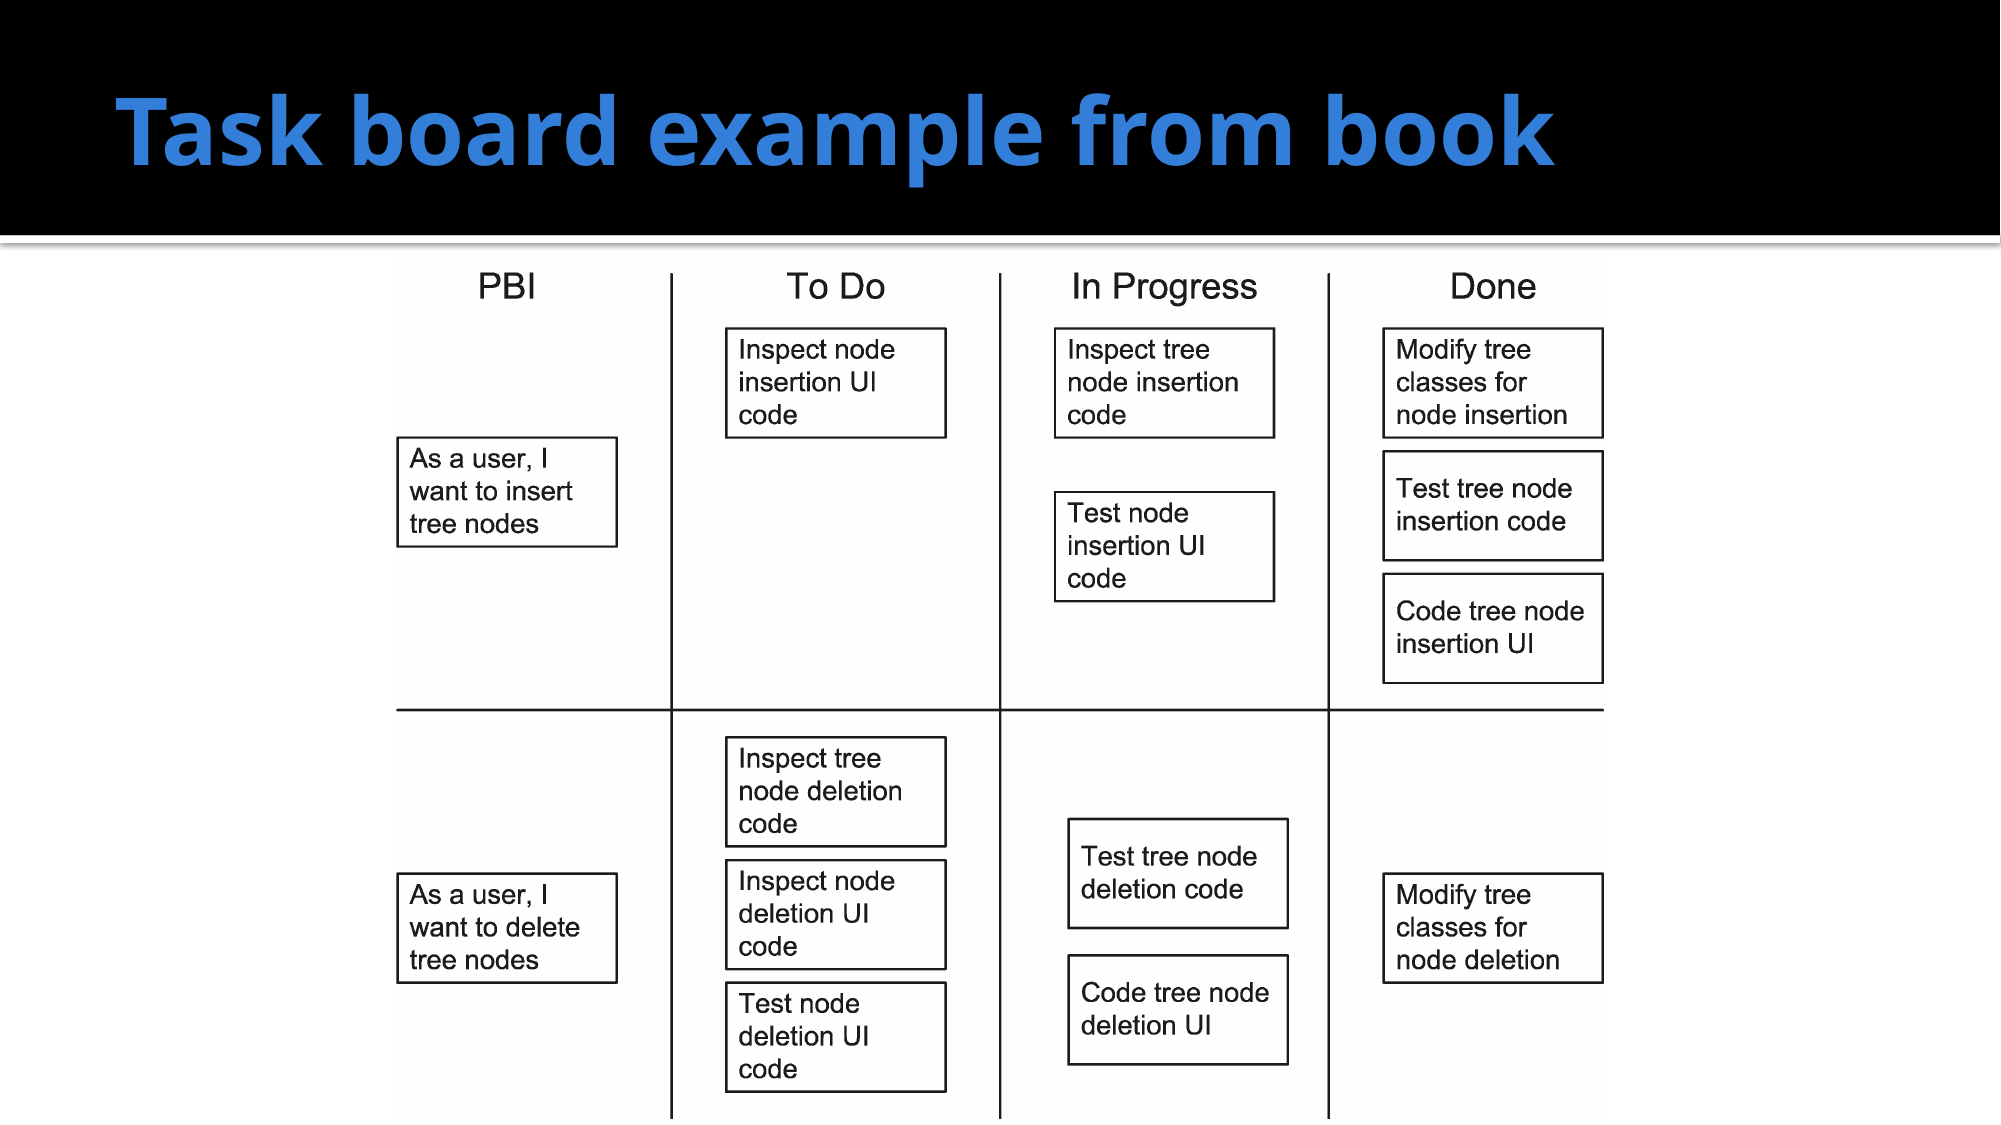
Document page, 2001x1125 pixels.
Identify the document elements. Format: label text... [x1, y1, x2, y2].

picture [395, 260, 1605, 1120]
title Task board example from book [99, 25, 1900, 231]
